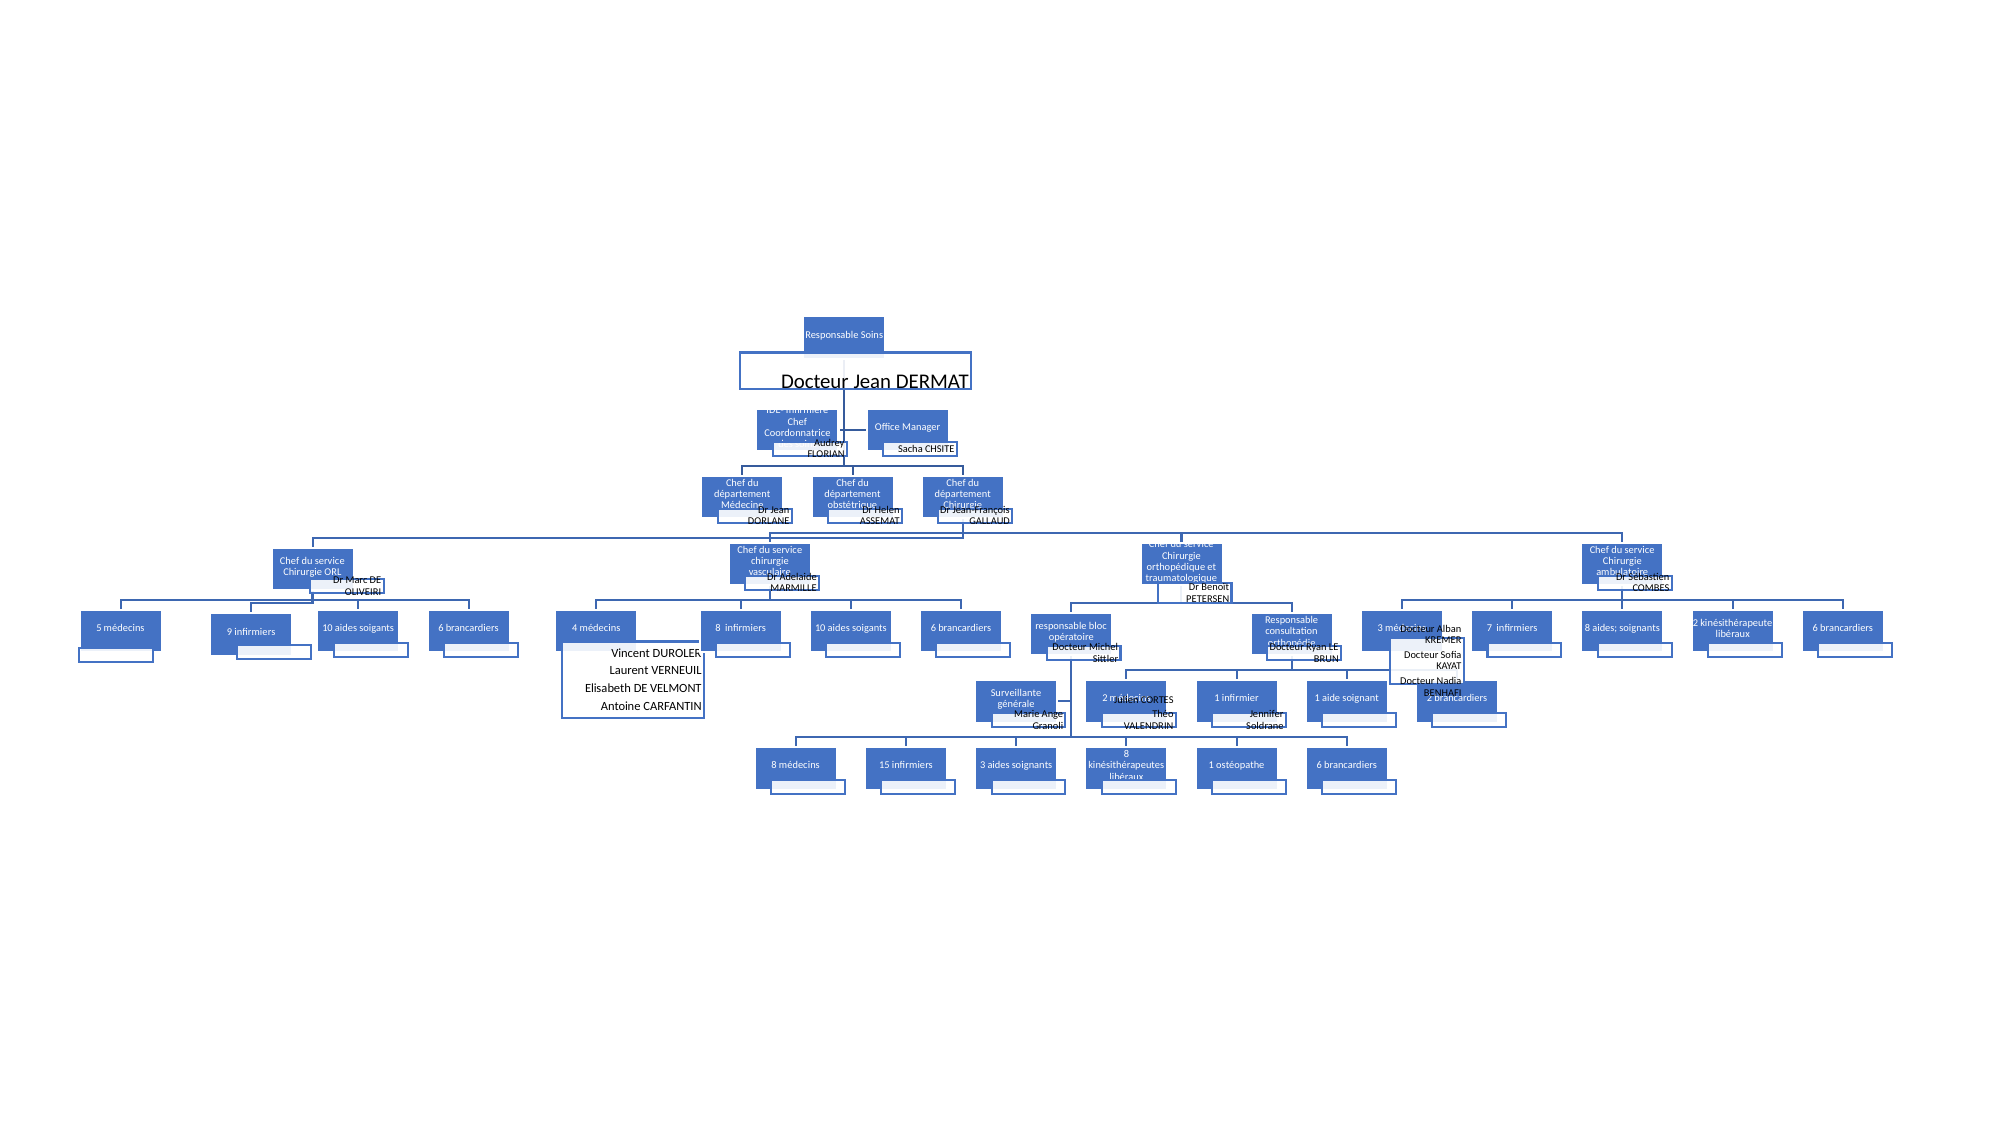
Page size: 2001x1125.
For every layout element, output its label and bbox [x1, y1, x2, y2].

text_box [79, 117, 1910, 1007]
